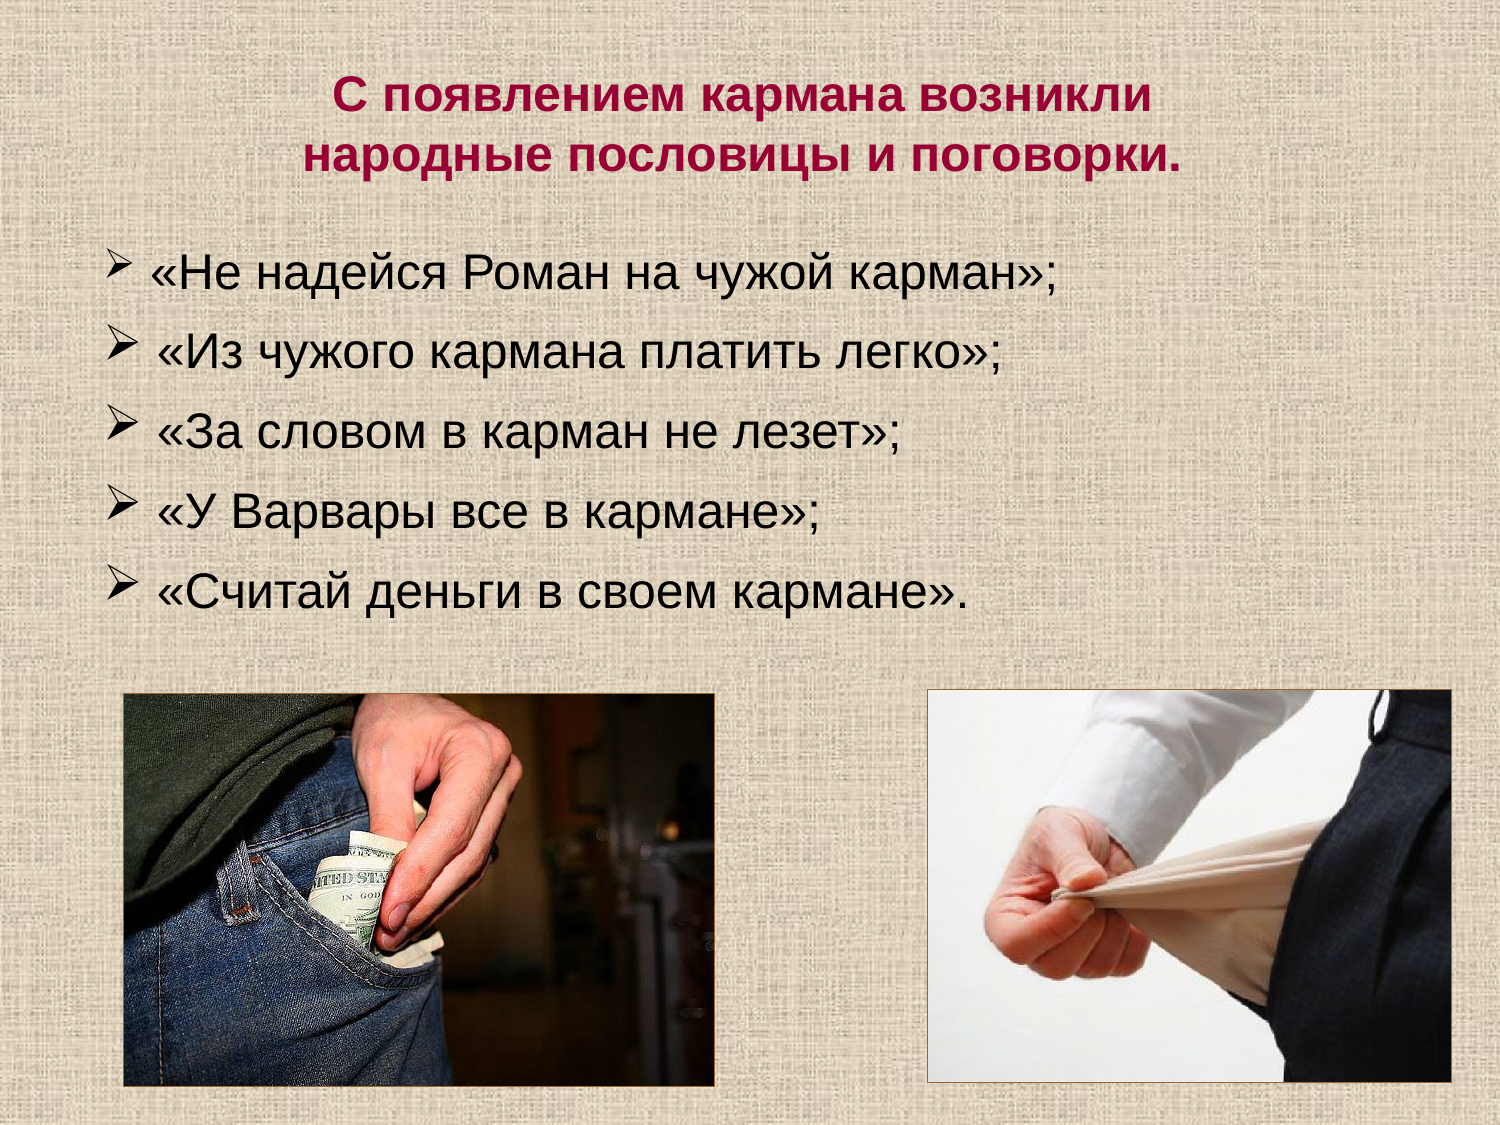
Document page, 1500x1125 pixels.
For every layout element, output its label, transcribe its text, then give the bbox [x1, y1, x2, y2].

text_box «Не надейся Роман на чужой карман»; «Из чужого кармана платить легко»; «За словом в карман не лезет»; «У Варвары все в кармане»; «Считай деньги в своем кармане». [88, 231, 1412, 627]
picture [0, 0, 1500, 1125]
text_box С появлением кармана возникли народные пословицы и поговорки. [147, 54, 1353, 190]
